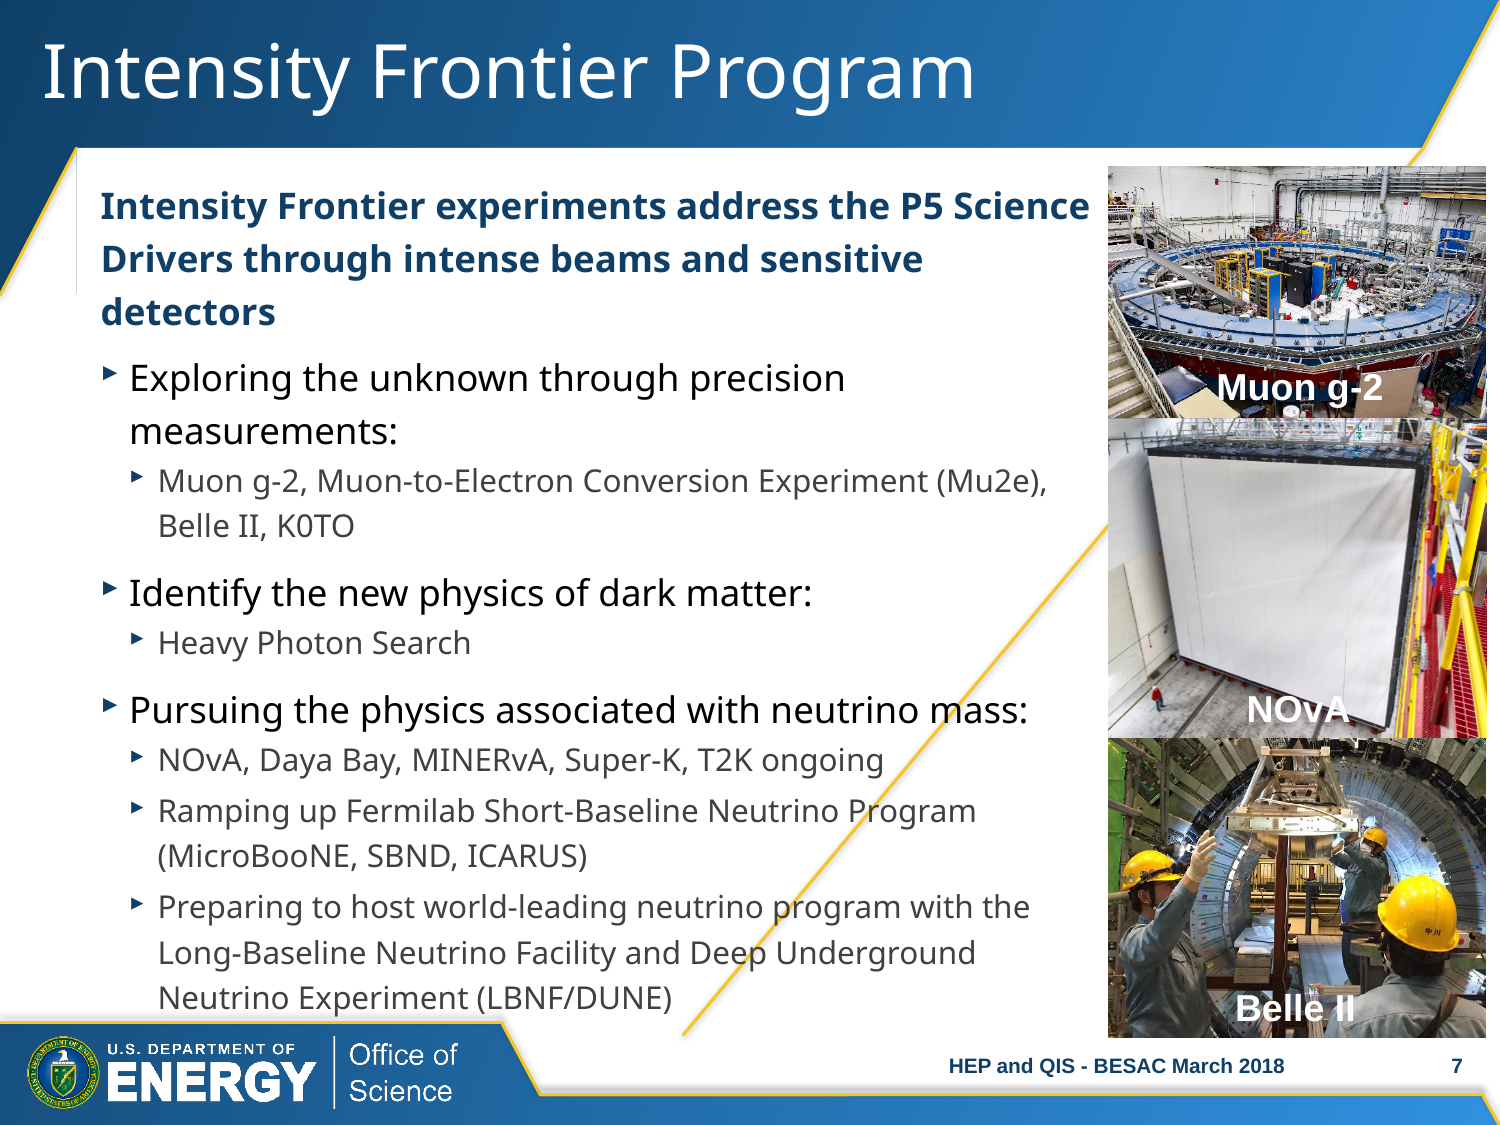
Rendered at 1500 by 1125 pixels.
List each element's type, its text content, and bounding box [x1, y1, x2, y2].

title Intensity Frontier Program [27, 0, 1478, 148]
picture [1108, 165, 1487, 1039]
footer HEP and QIS - BESAC March 2018 [826, 1034, 1407, 1095]
slide_number 7 [1407, 1051, 1478, 1095]
picture [27, 1036, 458, 1109]
list Intensity Frontier experiments address the P5 Science Drivers through intense beams and sensitive detectors Exploring the unknown through precision measurements: Muon g-2, Muon-to-Electron Conversion Experiment (Mu2e), Belle II, K0TO Identify the new physics of dark matter: Heavy Photon Search Pursuing the physics associated with neutrino mass: NOvA, Daya Bay, MINERvA, Super-K, T2K ongoing Ramping up Fermilab Short-Baseline Neutrino Program (MicroBooNE, SBND, ICARUS) Preparing to host world-leading neutrino program with the Long-Baseline Neutrino Facility and Deep Underground Neutrino Experiment (LBNF/DUNE) [76, 166, 1105, 1024]
